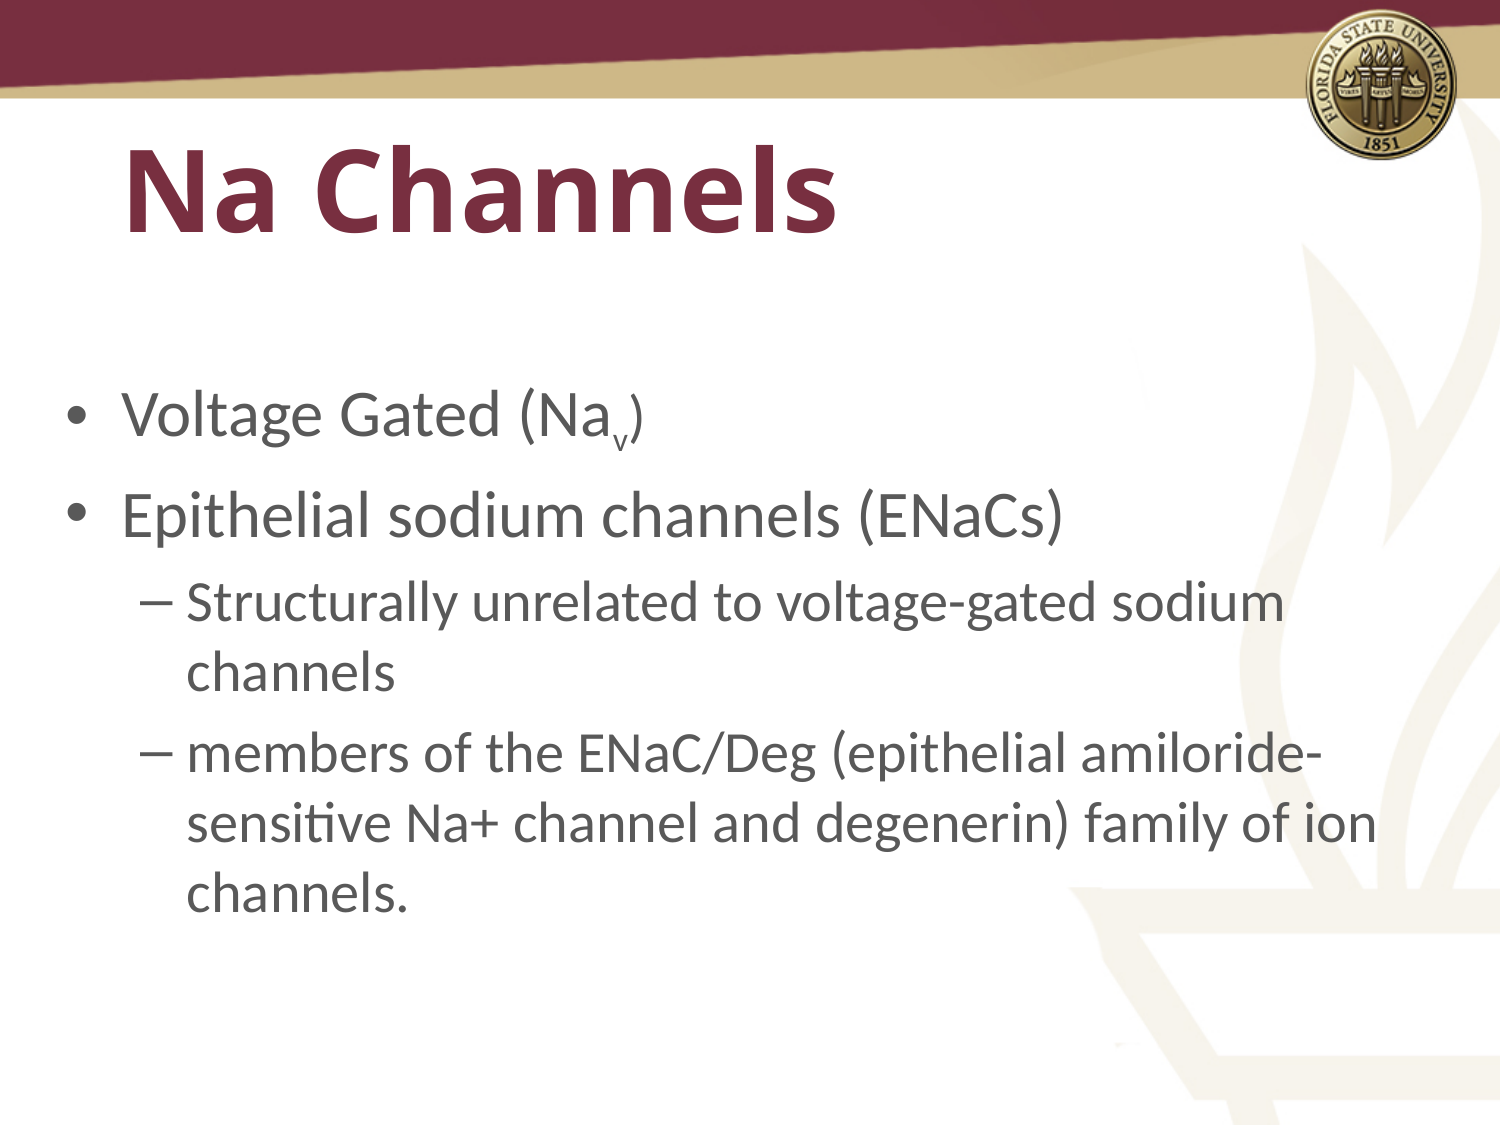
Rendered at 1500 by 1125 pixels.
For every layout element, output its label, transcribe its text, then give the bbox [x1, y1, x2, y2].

picture [0, 0, 1500, 1125]
title Na Channels [74, 112, 1426, 401]
list Voltage Gated (Nav) Epithelial sodium channels (ENaCs) Structurally unrelated to voltage-gated sodium channels members of the ENaC/Deg (epithelial amiloride-sensitive Na+ channel and degenerin) family of ion channels. [49, 362, 1401, 951]
